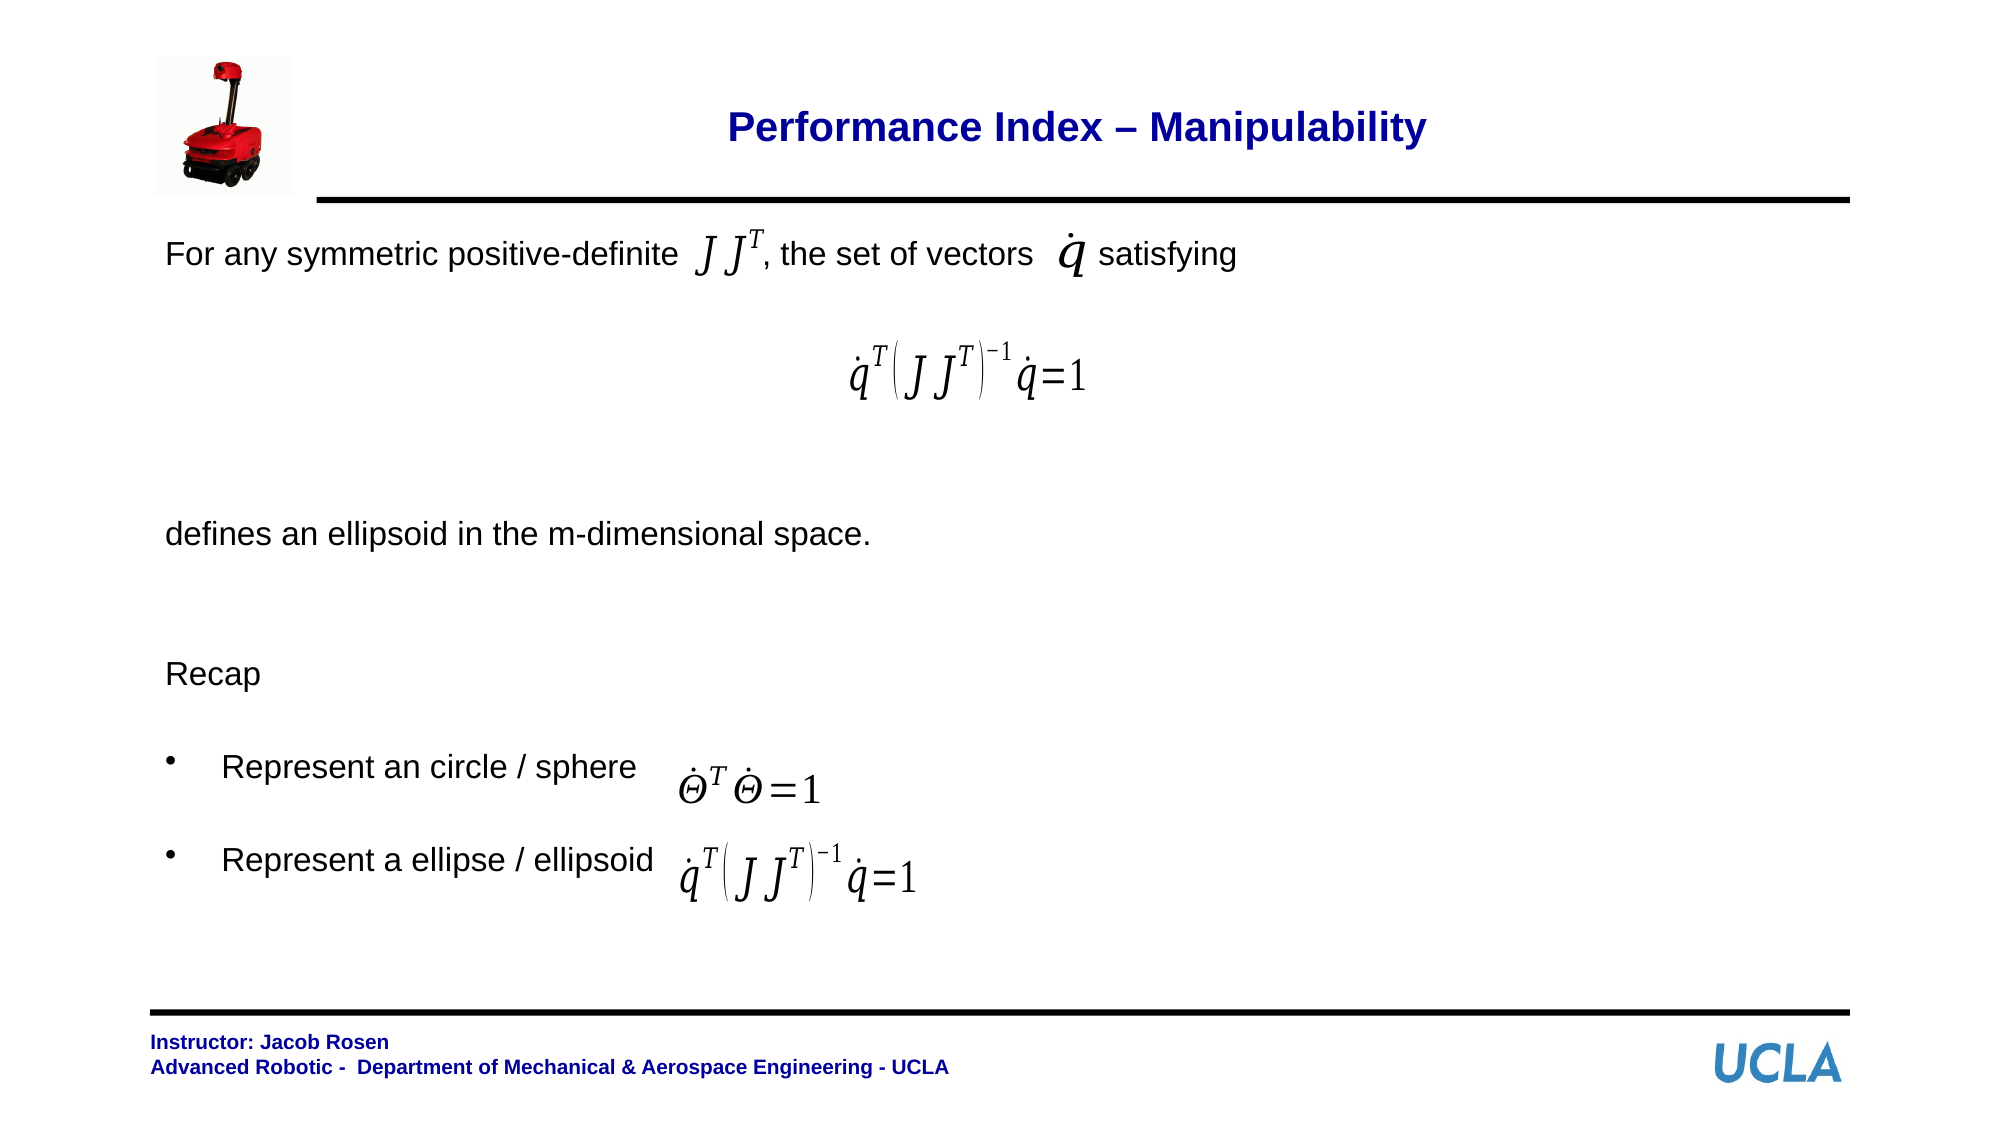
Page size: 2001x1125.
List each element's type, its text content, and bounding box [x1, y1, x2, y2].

picture [1692, 1021, 1863, 1103]
text_box Instructor: Jacob Rosen Advanced Robotic - Department of Mechanical & Aerospace Engineering - UCLA [135, 1021, 1249, 1084]
list For any symmetric positive-definite , the set of vectors satisfying defines an ellipsoid in the m-dimensional space. Recap Represent an circle / sphere Represent a ellipse / ellipsoid [150, 224, 1850, 1000]
title Performance Index – Manipulability [316, 62, 1850, 188]
picture [155, 57, 294, 196]
